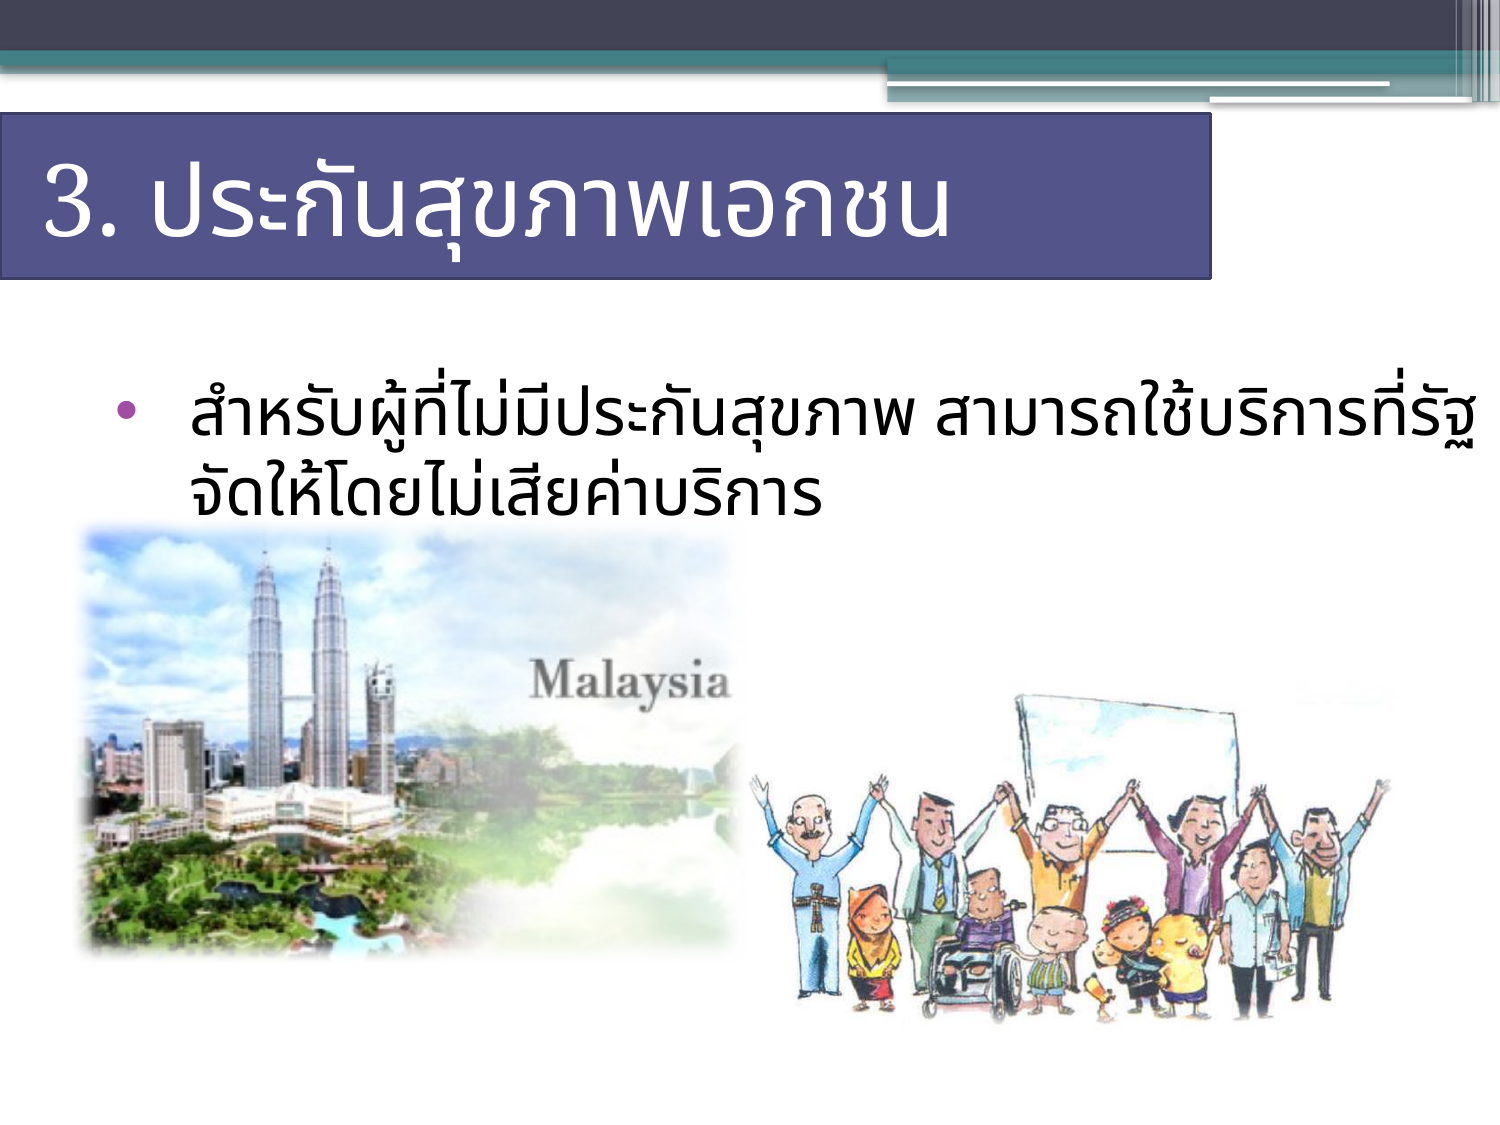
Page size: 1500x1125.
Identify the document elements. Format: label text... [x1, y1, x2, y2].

picture [70, 515, 1401, 1036]
text_box 3. ประกันสุขภาพเอกชน [0, 112, 1212, 280]
text_box สำหรับผู้ที่ไม่มีประกันสุขภาพ สามารถใช้บริการที่รัฐจัดให้โดยไม่เสียค่าบริการ [100, 361, 1500, 537]
